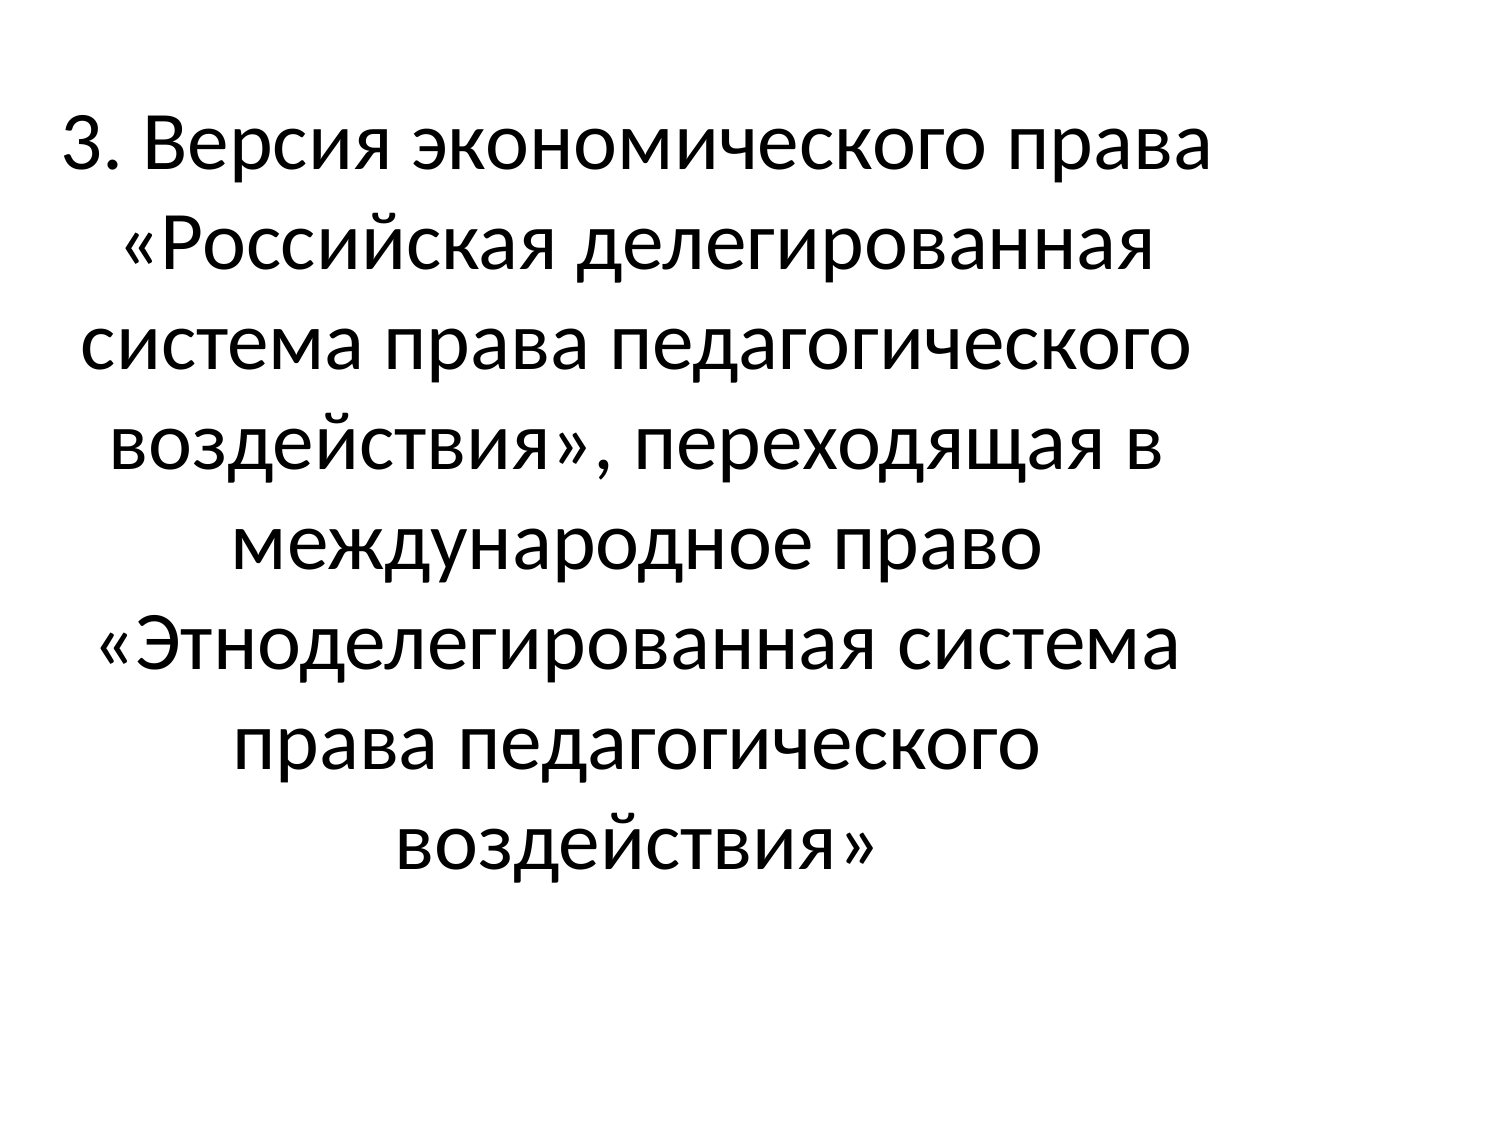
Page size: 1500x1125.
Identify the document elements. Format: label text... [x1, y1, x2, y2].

title 3. Версия экономического права «Российская делегированная система права педагогического воздействия», переходящая в международное право «Этноделегированная система права педагогического воздействия» [0, 58, 1275, 914]
